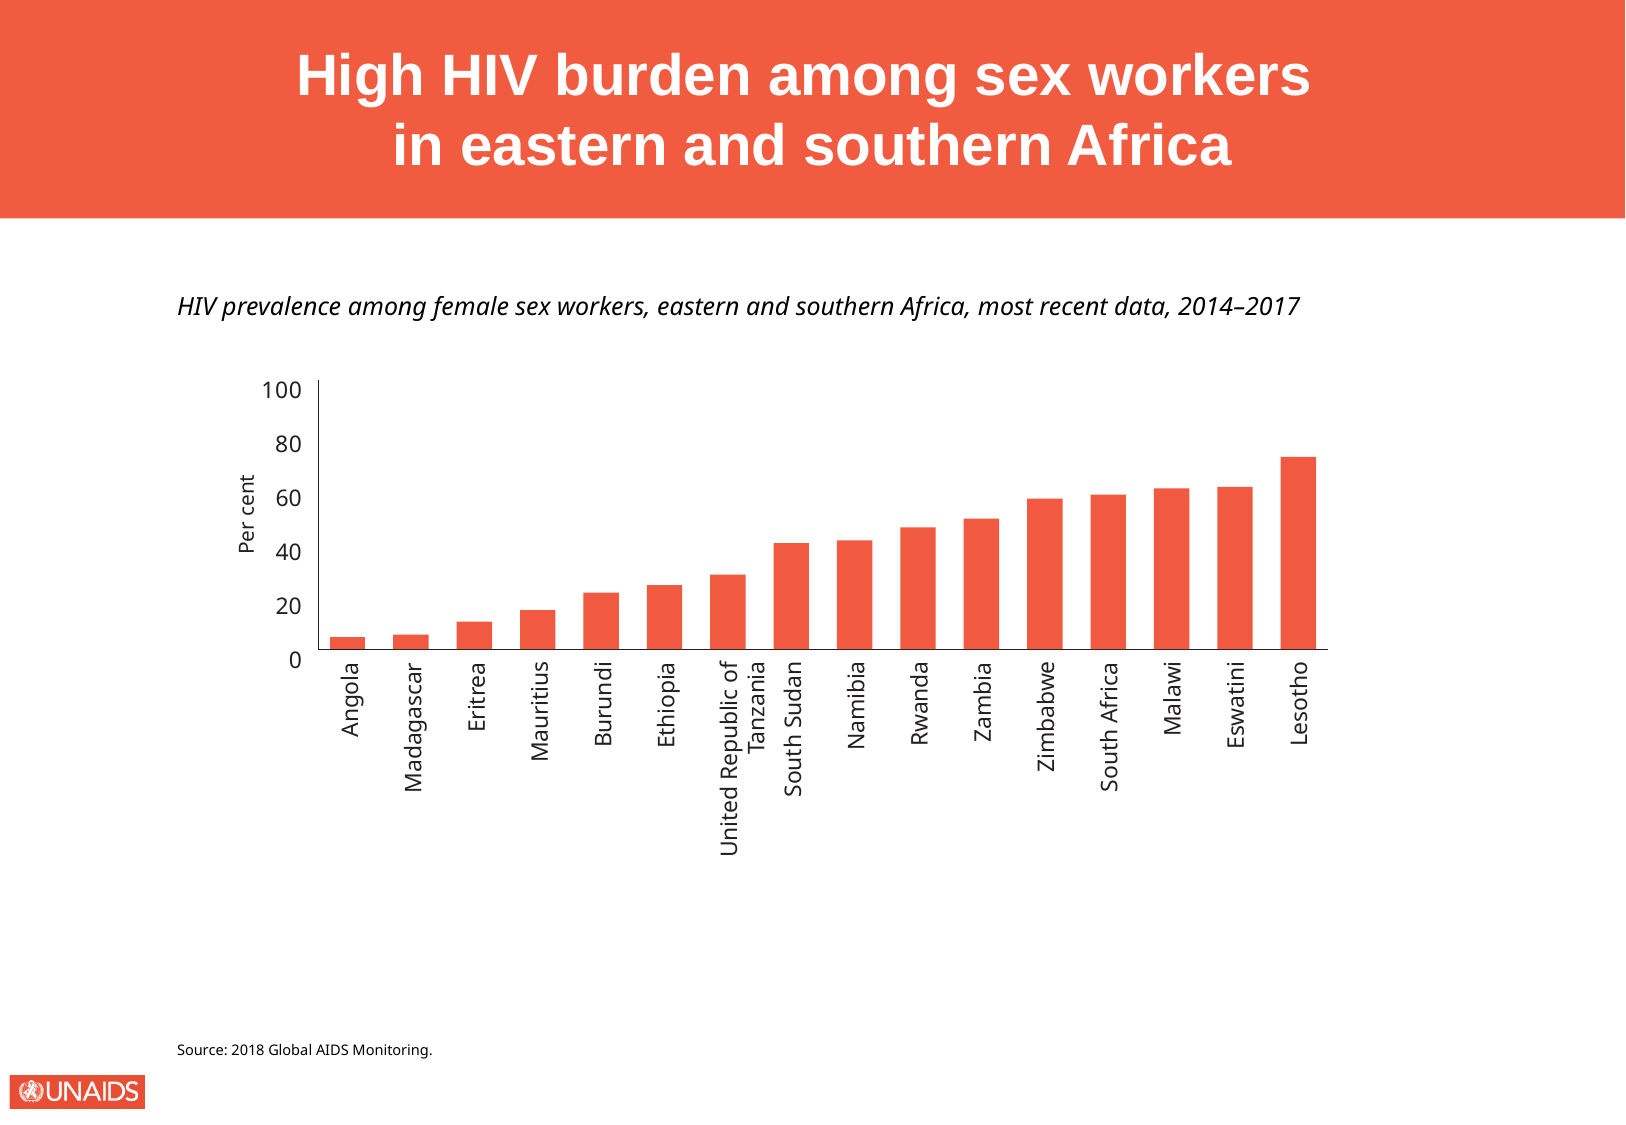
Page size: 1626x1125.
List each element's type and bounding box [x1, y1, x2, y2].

picture [9, 1075, 145, 1109]
text_box [0, 29, 1625, 1067]
